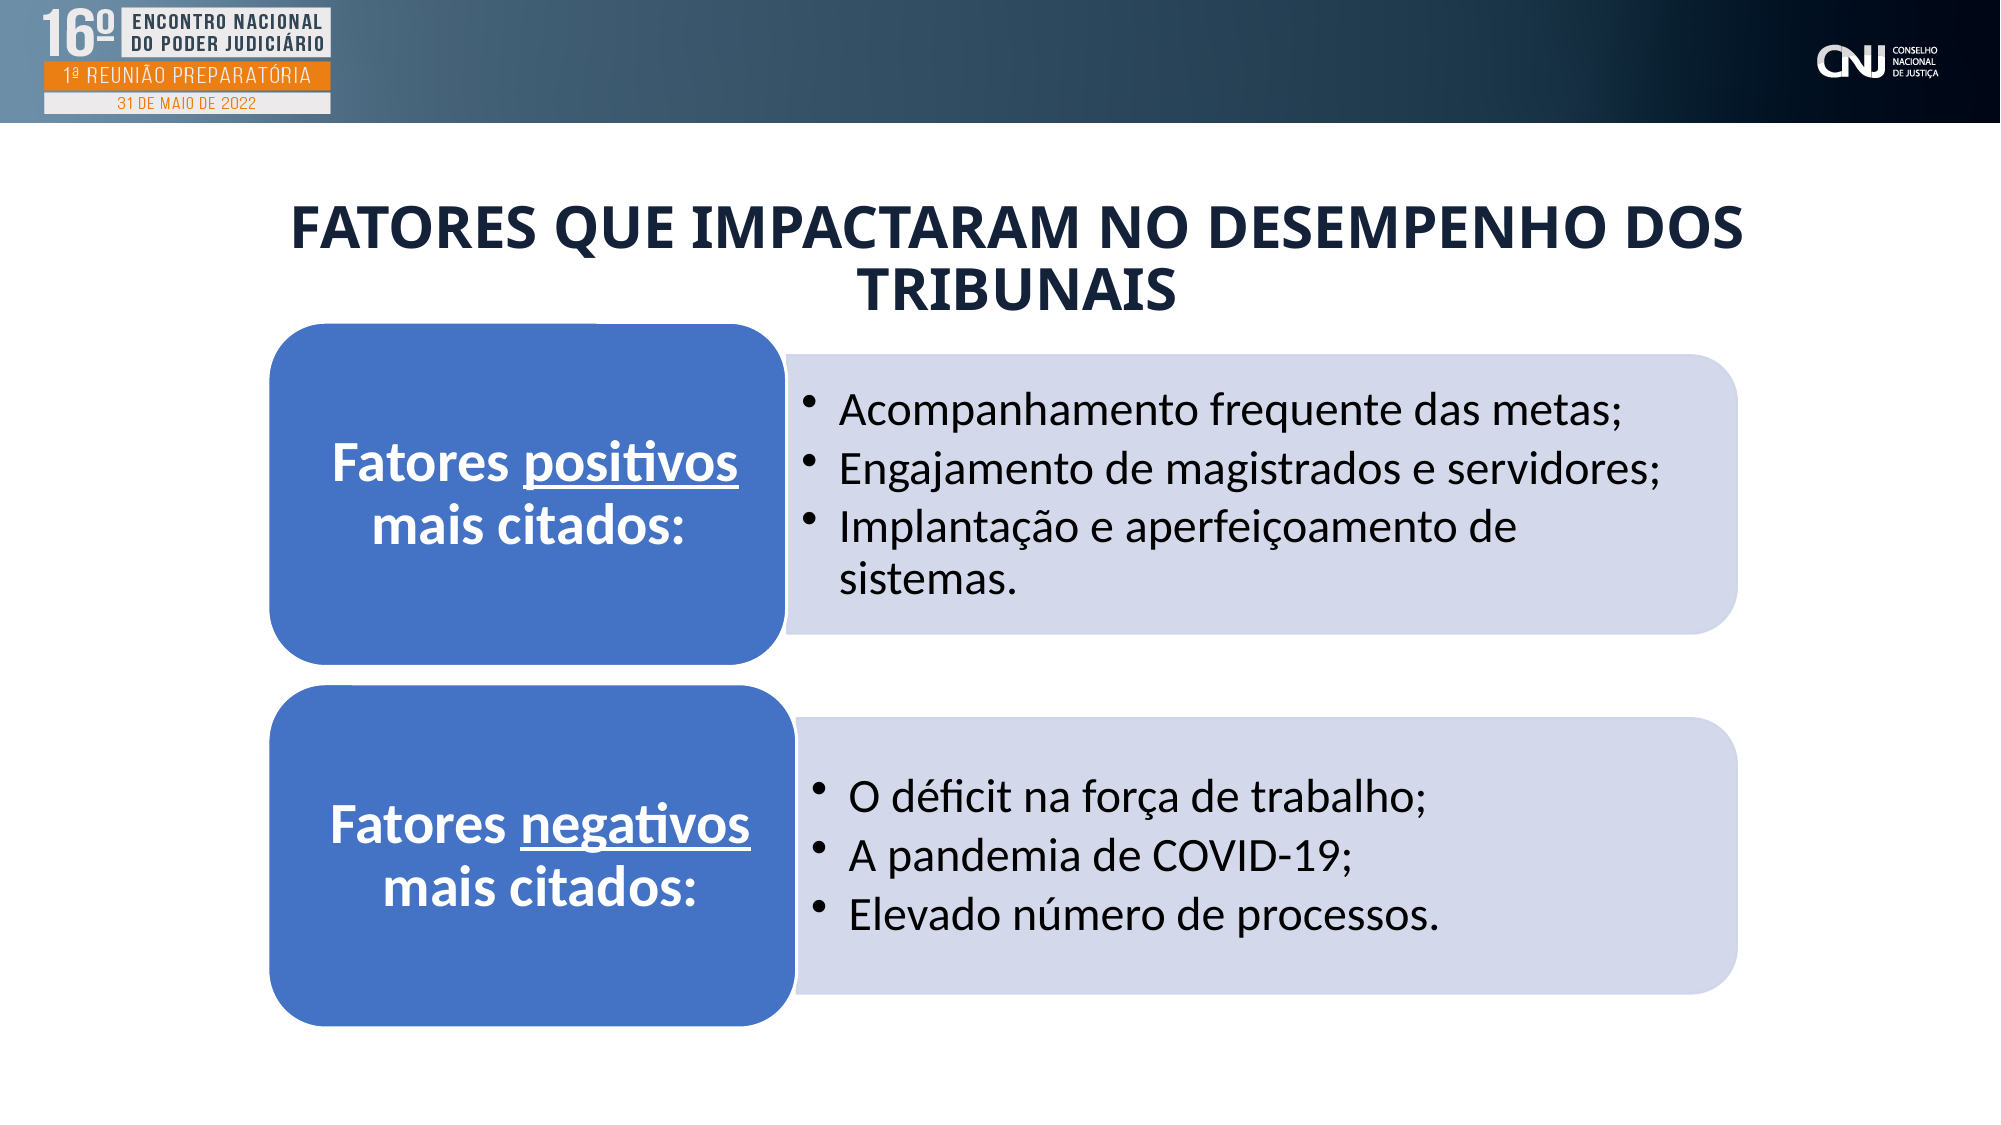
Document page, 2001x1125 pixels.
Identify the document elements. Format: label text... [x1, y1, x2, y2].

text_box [267, 322, 1737, 1029]
picture [0, 0, 2000, 123]
title FATORES QUE IMPACTARAM NO DESEMPENHO DOS TRIBUNAIS [154, 177, 1880, 344]
